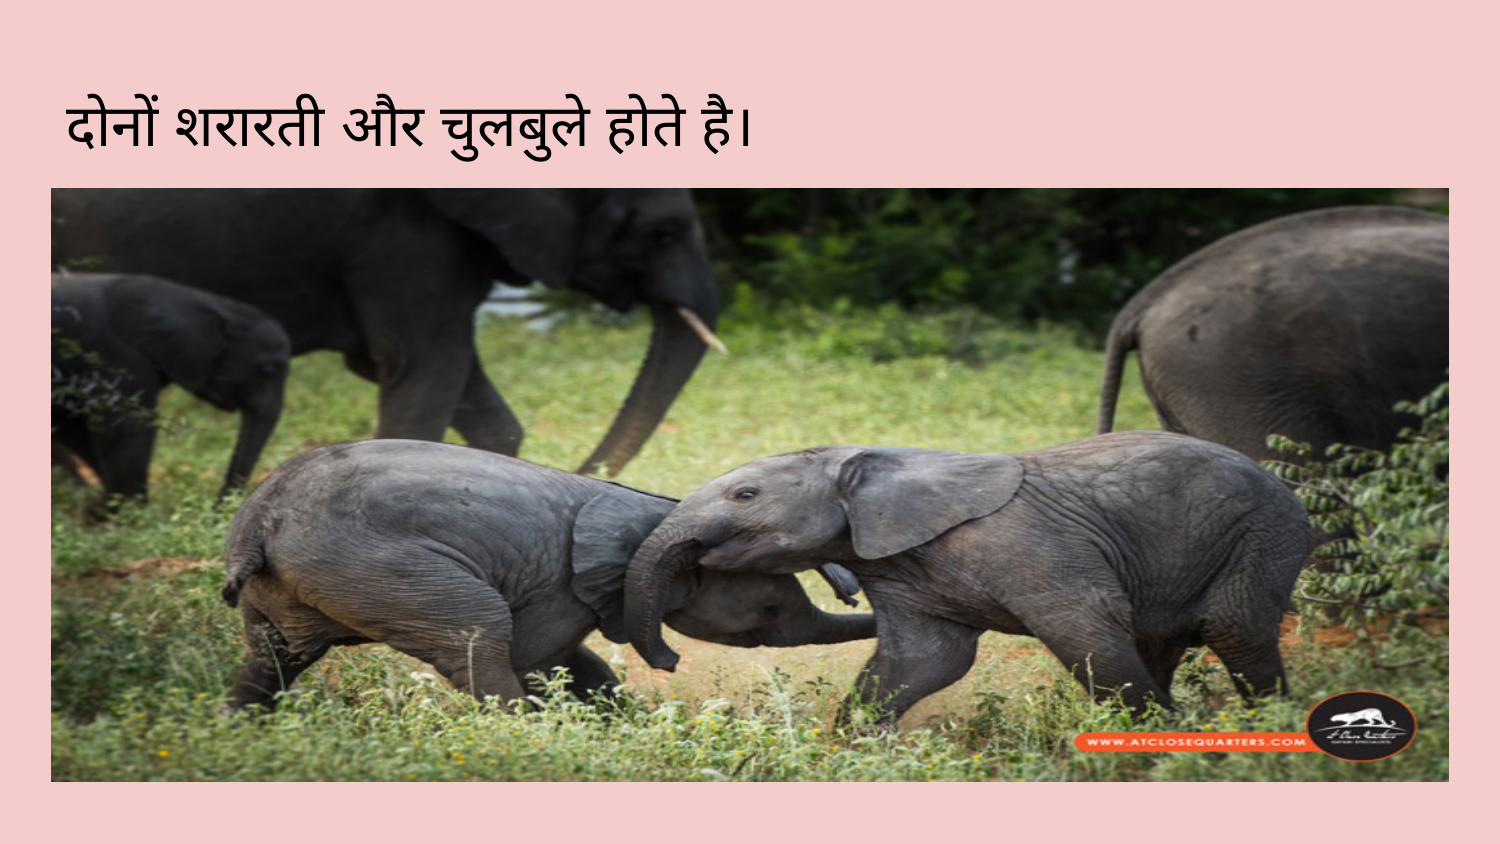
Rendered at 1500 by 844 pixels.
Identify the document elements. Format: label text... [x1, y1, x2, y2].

title दोनों शरारती और चुलबुले होते है। [51, 72, 1449, 167]
picture [50, 188, 1450, 783]
